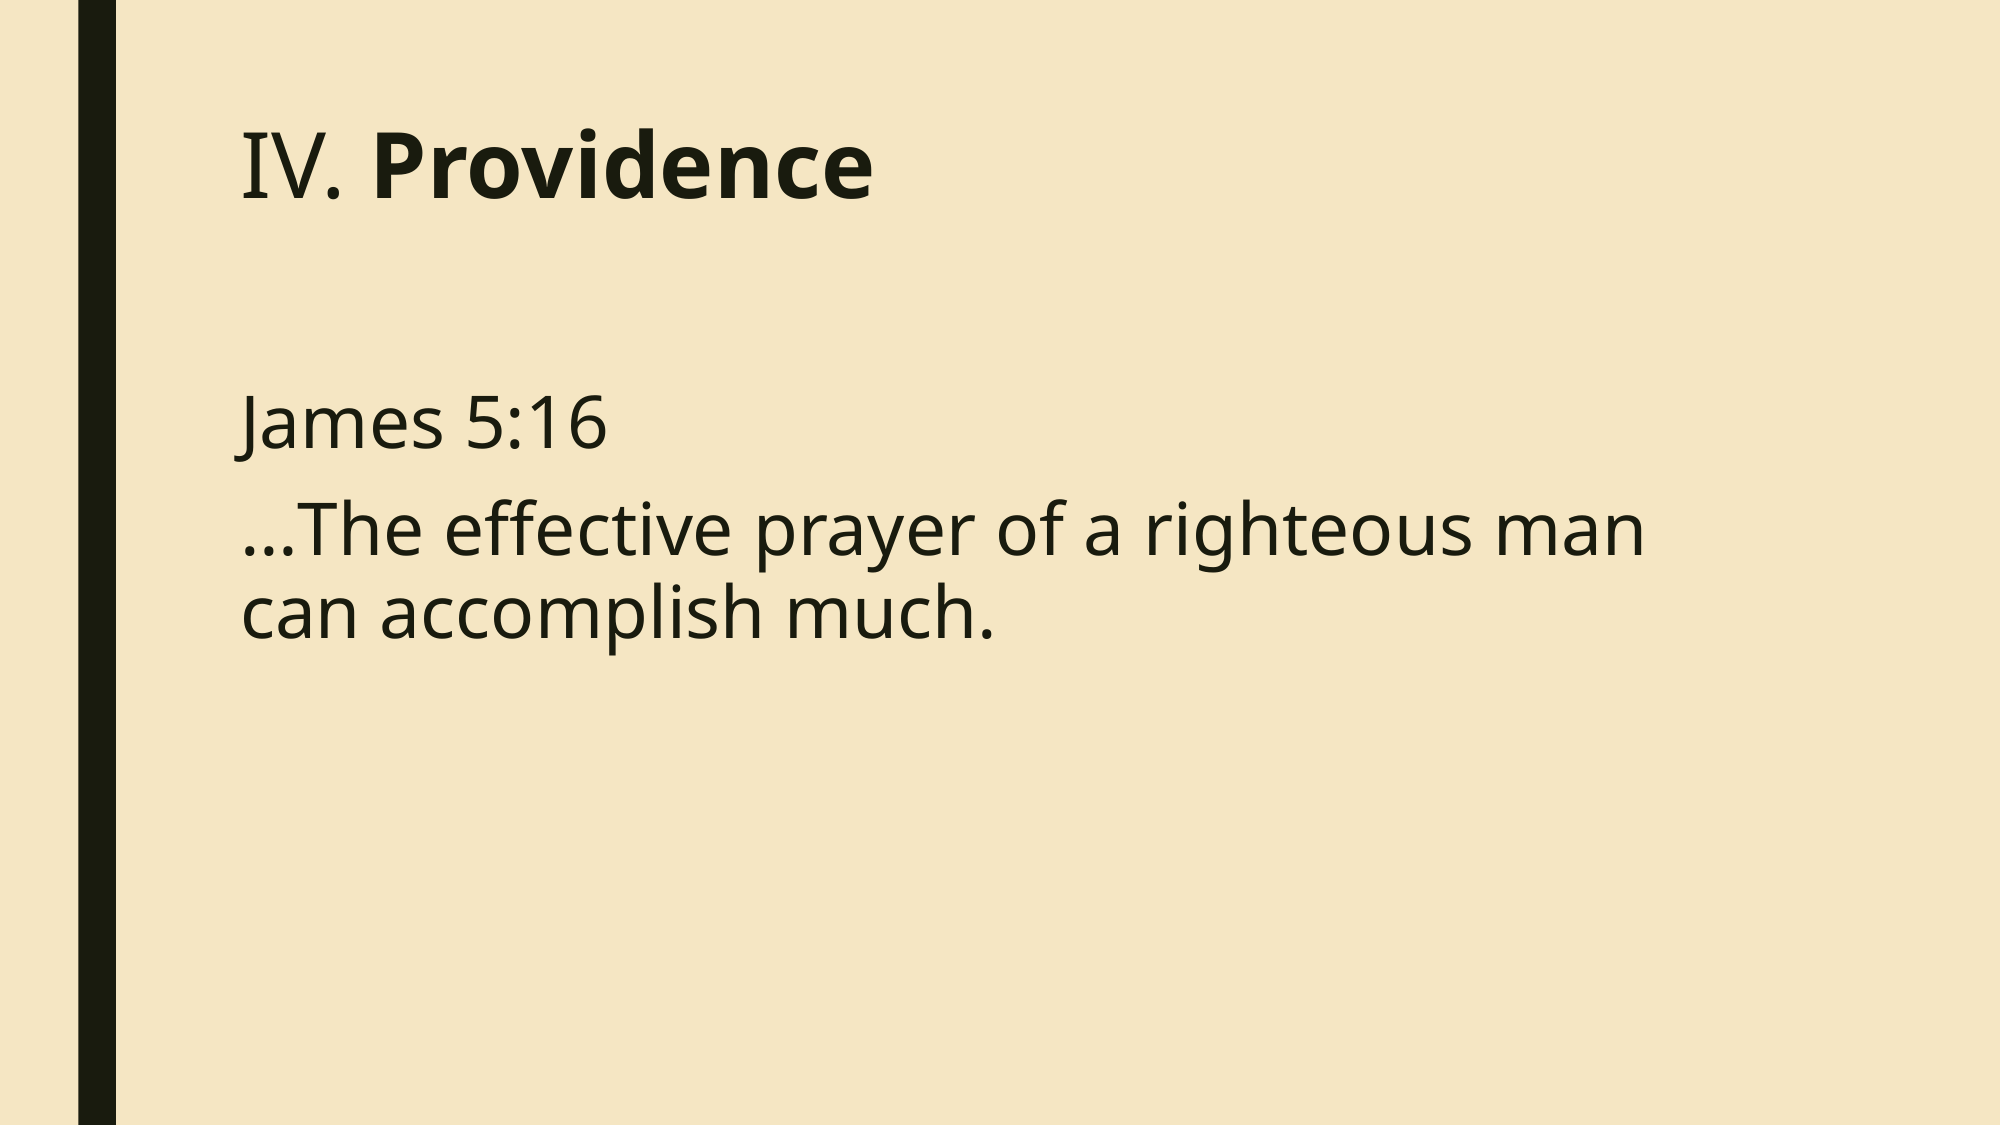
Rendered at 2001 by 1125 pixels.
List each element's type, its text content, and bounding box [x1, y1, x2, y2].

list James 5:16 …The effective prayer of a righteous man can accomplish much. [225, 375, 1800, 963]
title IV. Providence [225, 112, 1800, 357]
